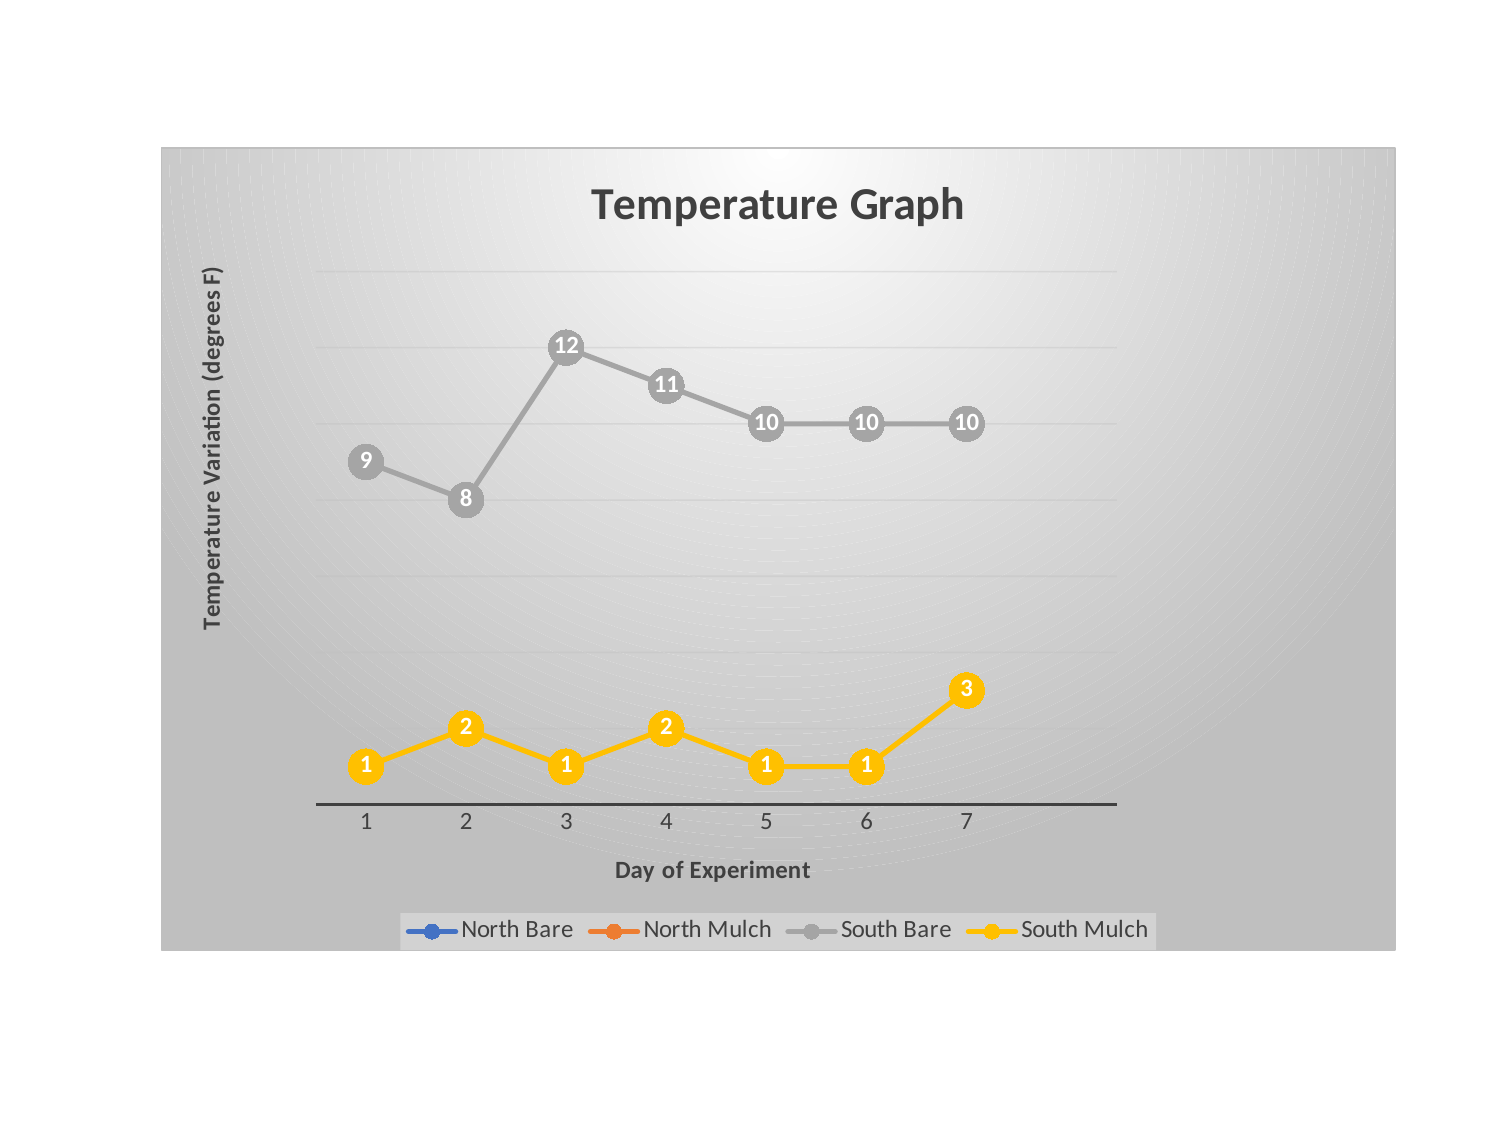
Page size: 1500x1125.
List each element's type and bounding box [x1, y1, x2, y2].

chart [160, 147, 1396, 951]
